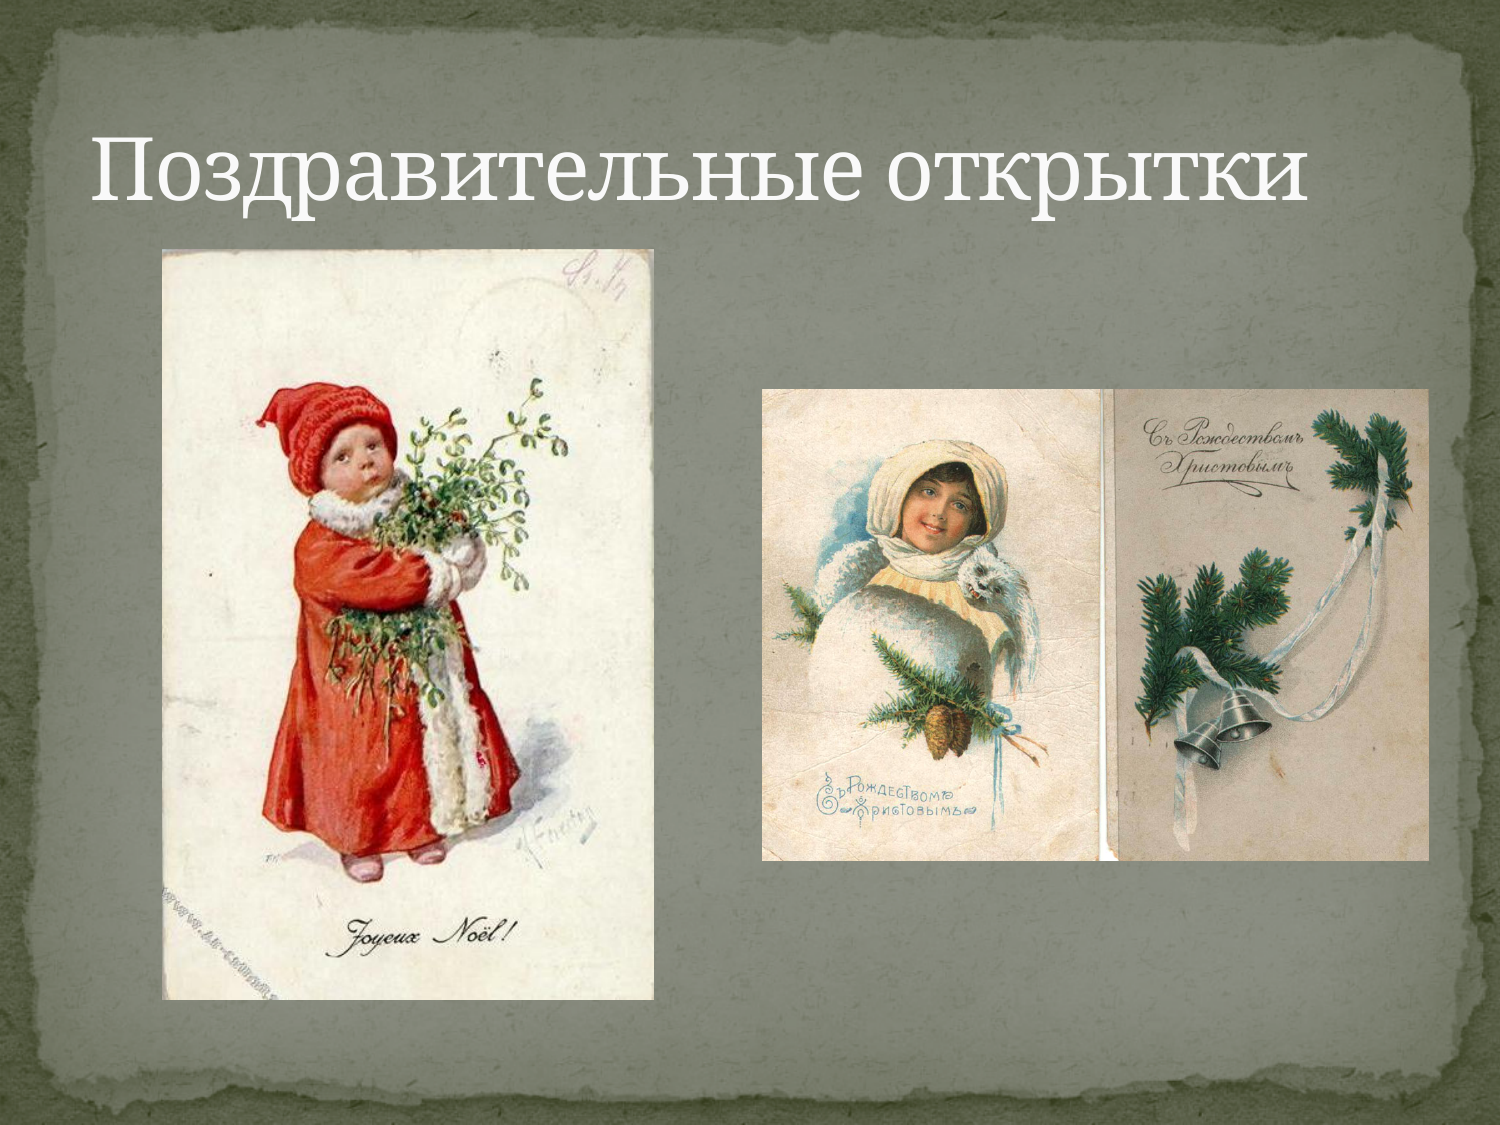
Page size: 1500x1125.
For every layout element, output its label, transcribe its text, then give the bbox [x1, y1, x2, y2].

title Поздравительные открытки [74, 24, 1425, 225]
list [165, 252, 652, 999]
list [764, 391, 1428, 860]
